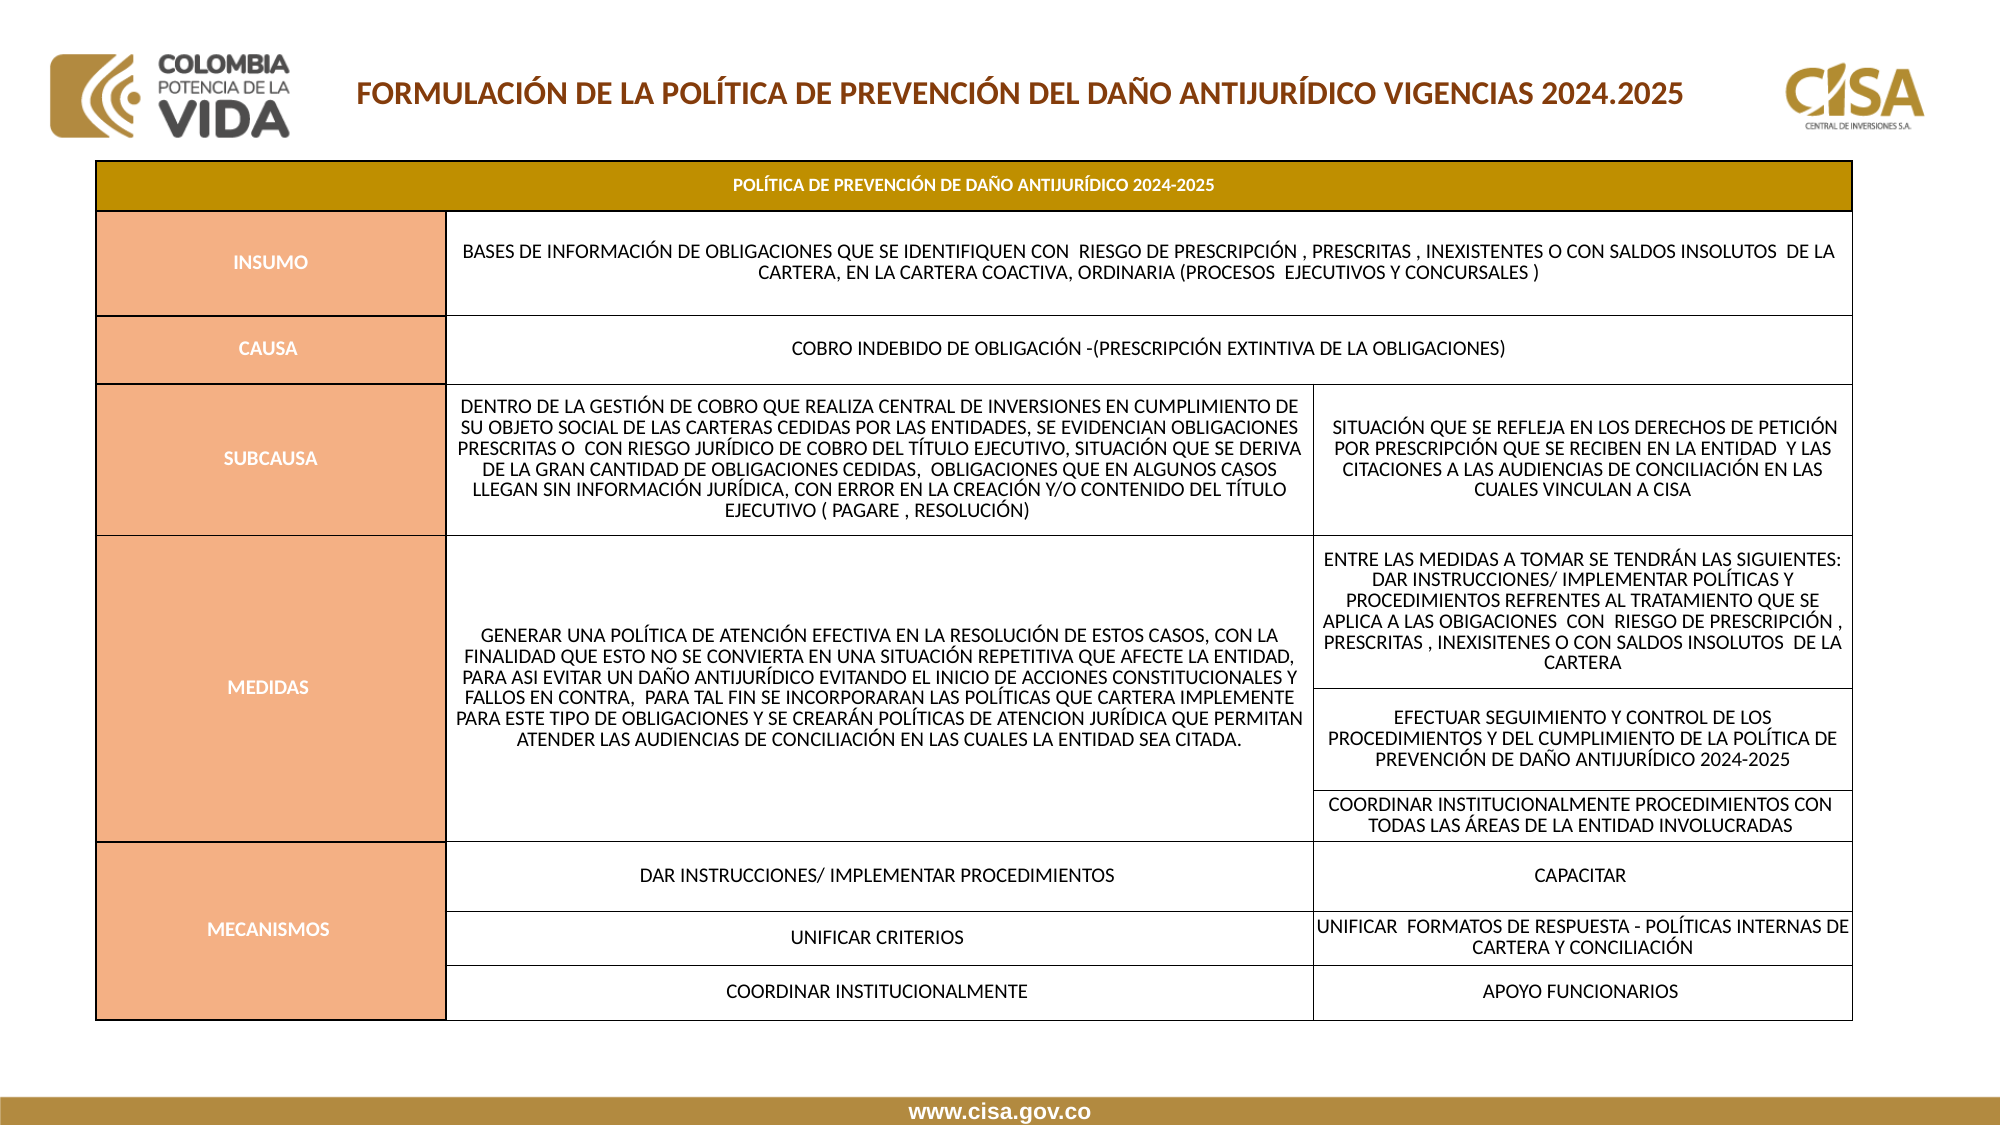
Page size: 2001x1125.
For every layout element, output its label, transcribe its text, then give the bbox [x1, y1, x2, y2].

table_cell COORDINAR INSTITUCIONALMENTE PROCEDIMIENTOS CON TODAS LAS ÁREAS DE LA ENTIDAD INVOLUCRADAS [1314, 791, 1852, 841]
table_cell SITUACIÓN QUE SE REFLEJA EN LOS DERECHOS DE PETICIÓN POR PRESCRIPCIÓN QUE SE RECIBEN EN LA ENTIDAD Y LAS CITACIONES A LAS AUDIENCIAS DE CONCILIACIÓN EN LAS CUALES VINCULAN A CISA [1314, 385, 1852, 535]
table_cell MECANISMOS [97, 843, 445, 1019]
table_cell EFECTUAR SEGUIMIENTO Y CONTROL DE LOS PROCEDIMIENTOS Y DEL CUMPLIMIENTO DE LA POLÍTICA DE PREVENCIÓN DE DAÑO ANTIJURÍDICO 2024-2025 [1314, 689, 1852, 790]
table_cell CAPACITAR [1314, 842, 1852, 911]
table_cell APOYO FUNCIONARIOS [1314, 966, 1852, 1020]
table_cell DAR INSTRUCCIONES/ IMPLEMENTAR PROCEDIMIENTOS [447, 842, 1313, 911]
table_cell BASES DE INFORMACIÓN DE OBLIGACIONES QUE SE IDENTIFIQUEN CON RIESGO DE PRESCRIPCIÓN , PRESCRITAS , INEXISTENTES O CON SALDOS INSOLUTOS DE LA CARTERA, EN LA CARTERA COACTIVA, ORDINARIA (PROCESOS EJECUTIVOS Y CONCURSALES ) [447, 212, 1852, 315]
table_cell INSUMO [97, 212, 445, 315]
text_box www.cisa.gov.co [893, 1089, 1107, 1125]
table_header POLÍTICA DE PREVENCIÓN DE DAÑO ANTIJURÍDICO 2024-2025 [97, 162, 1851, 210]
table_cell COORDINAR INSTITUCIONALMENTE [447, 966, 1313, 1020]
table_cell COBRO INDEBIDO DE OBLIGACIÓN -(PRESCRIPCIÓN EXTINTIVA DE LA OBLIGACIONES) [447, 316, 1852, 384]
table_cell DENTRO DE LA GESTIÓN DE COBRO QUE REALIZA CENTRAL DE INVERSIONES EN CUMPLIMIENTO DE SU OBJETO SOCIAL DE LAS CARTERAS CEDIDAS POR LAS ENTIDADES, SE EVIDENCIAN OBLIGACIONES PRESCRITAS O CON RIESGO JURÍDICO DE COBRO DEL TÍTULO EJECUTIVO, SITUACIÓN QUE SE DERIVA DE LA GRAN CANTIDAD DE OBLIGACIONES CEDIDAS, OBLIGACIONES QUE EN ALGUNOS CASOS LLEGAN SIN INFORMACIÓN JURÍDICA, CON ERROR EN LA CREACIÓN Y/O CONTENIDO DEL TÍTULO EJECUTIVO ( PAGARE , RESOLUCIÓN) [447, 385, 1313, 535]
table_cell UNIFICAR CRITERIOS [447, 912, 1313, 965]
table_cell MEDIDAS [97, 536, 445, 841]
text_box FORMULACIÓN DE LA POLÍTICA DE PREVENCIÓN DEL DAÑO ANTIJURÍDICO VIGENCIAS 2024.2025 [143, 64, 1900, 119]
table_cell CAUSA [97, 317, 445, 383]
table_cell UNIFICAR FORMATOS DE RESPUESTA - POLÍTICAS INTERNAS DE CARTERA Y CONCILIACIÓN [1314, 912, 1852, 965]
table_cell SUBCAUSA [97, 385, 445, 535]
table_cell ENTRE LAS MEDIDAS A TOMAR SE TENDRÁN LAS SIGUIENTES: DAR INSTRUCCIONES/ IMPLEMENTAR POLÍTICAS Y PROCEDIMIENTOS REFRENTES AL TRATAMIENTO QUE SE APLICA A LAS OBIGACIONES CON RIESGO DE PRESCRIPCIÓN , PRESCRITAS , INEXISITENES O CON SALDOS INSOLUTOS DE LA CARTERA [1314, 536, 1852, 688]
picture [0, 0, 2000, 1125]
table_cell GENERAR UNA POLÍTICA DE ATENCIÓN EFECTIVA EN LA RESOLUCIÓN DE ESTOS CASOS, CON LA FINALIDAD QUE ESTO NO SE CONVIERTA EN UNA SITUACIÓN REPETITIVA QUE AFECTE LA ENTIDAD, PARA ASI EVITAR UN DAÑO ANTIJURÍDICO EVITANDO EL INICIO DE ACCIONES CONSTITUCIONALES Y FALLOS EN CONTRA, PARA TAL FIN SE INCORPORARAN LAS POLÍTICAS QUE CARTERA IMPLEMENTE PARA ESTE TIPO DE OBLIGACIONES Y SE CREARÁN POLÍTICAS DE ATENCION JURÍDICA QUE PERMITAN ATENDER LAS AUDIENCIAS DE CONCILIACIÓN EN LAS CUALES LA ENTIDAD SEA CITADA. [447, 536, 1313, 841]
